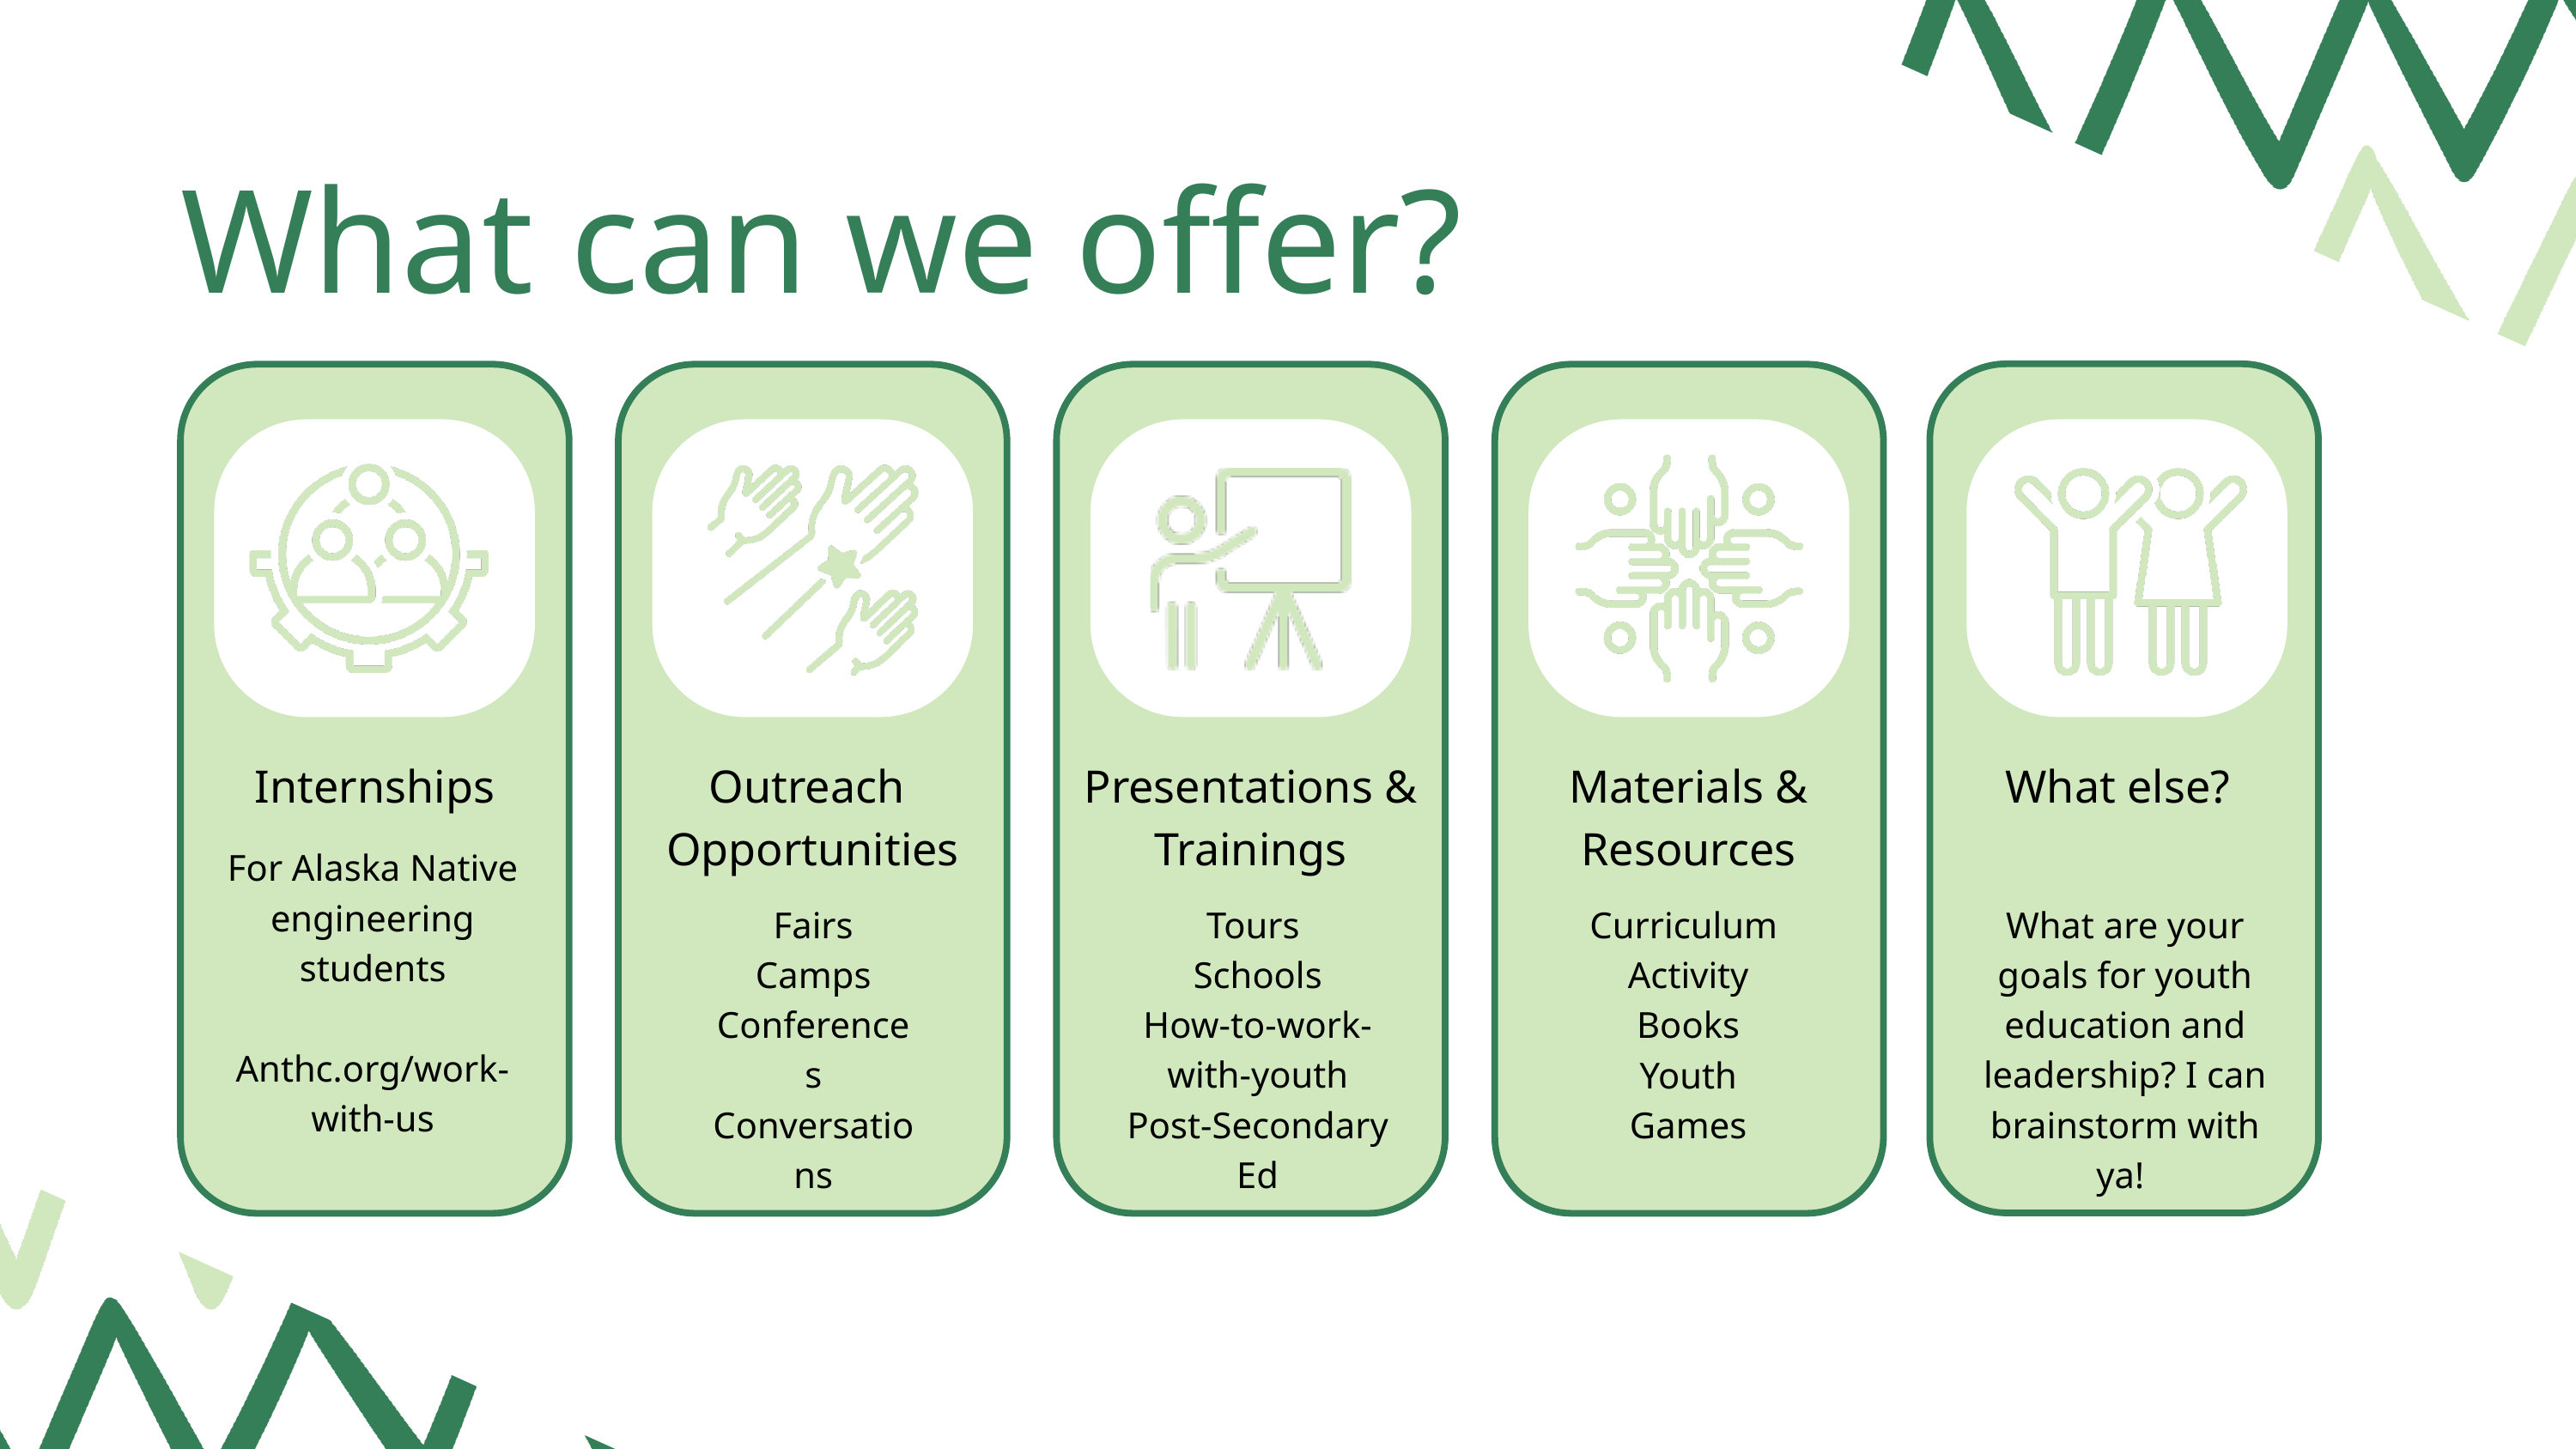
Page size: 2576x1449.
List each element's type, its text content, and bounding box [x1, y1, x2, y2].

text_box [1759, 0, 2576, 370]
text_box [179, 364, 569, 1214]
text_box [0, 1171, 616, 1449]
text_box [617, 364, 1007, 1214]
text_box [1494, 364, 1884, 1214]
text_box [1056, 364, 1446, 1214]
text_box What can we offer? [180, 121, 2118, 323]
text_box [1929, 363, 2319, 1214]
